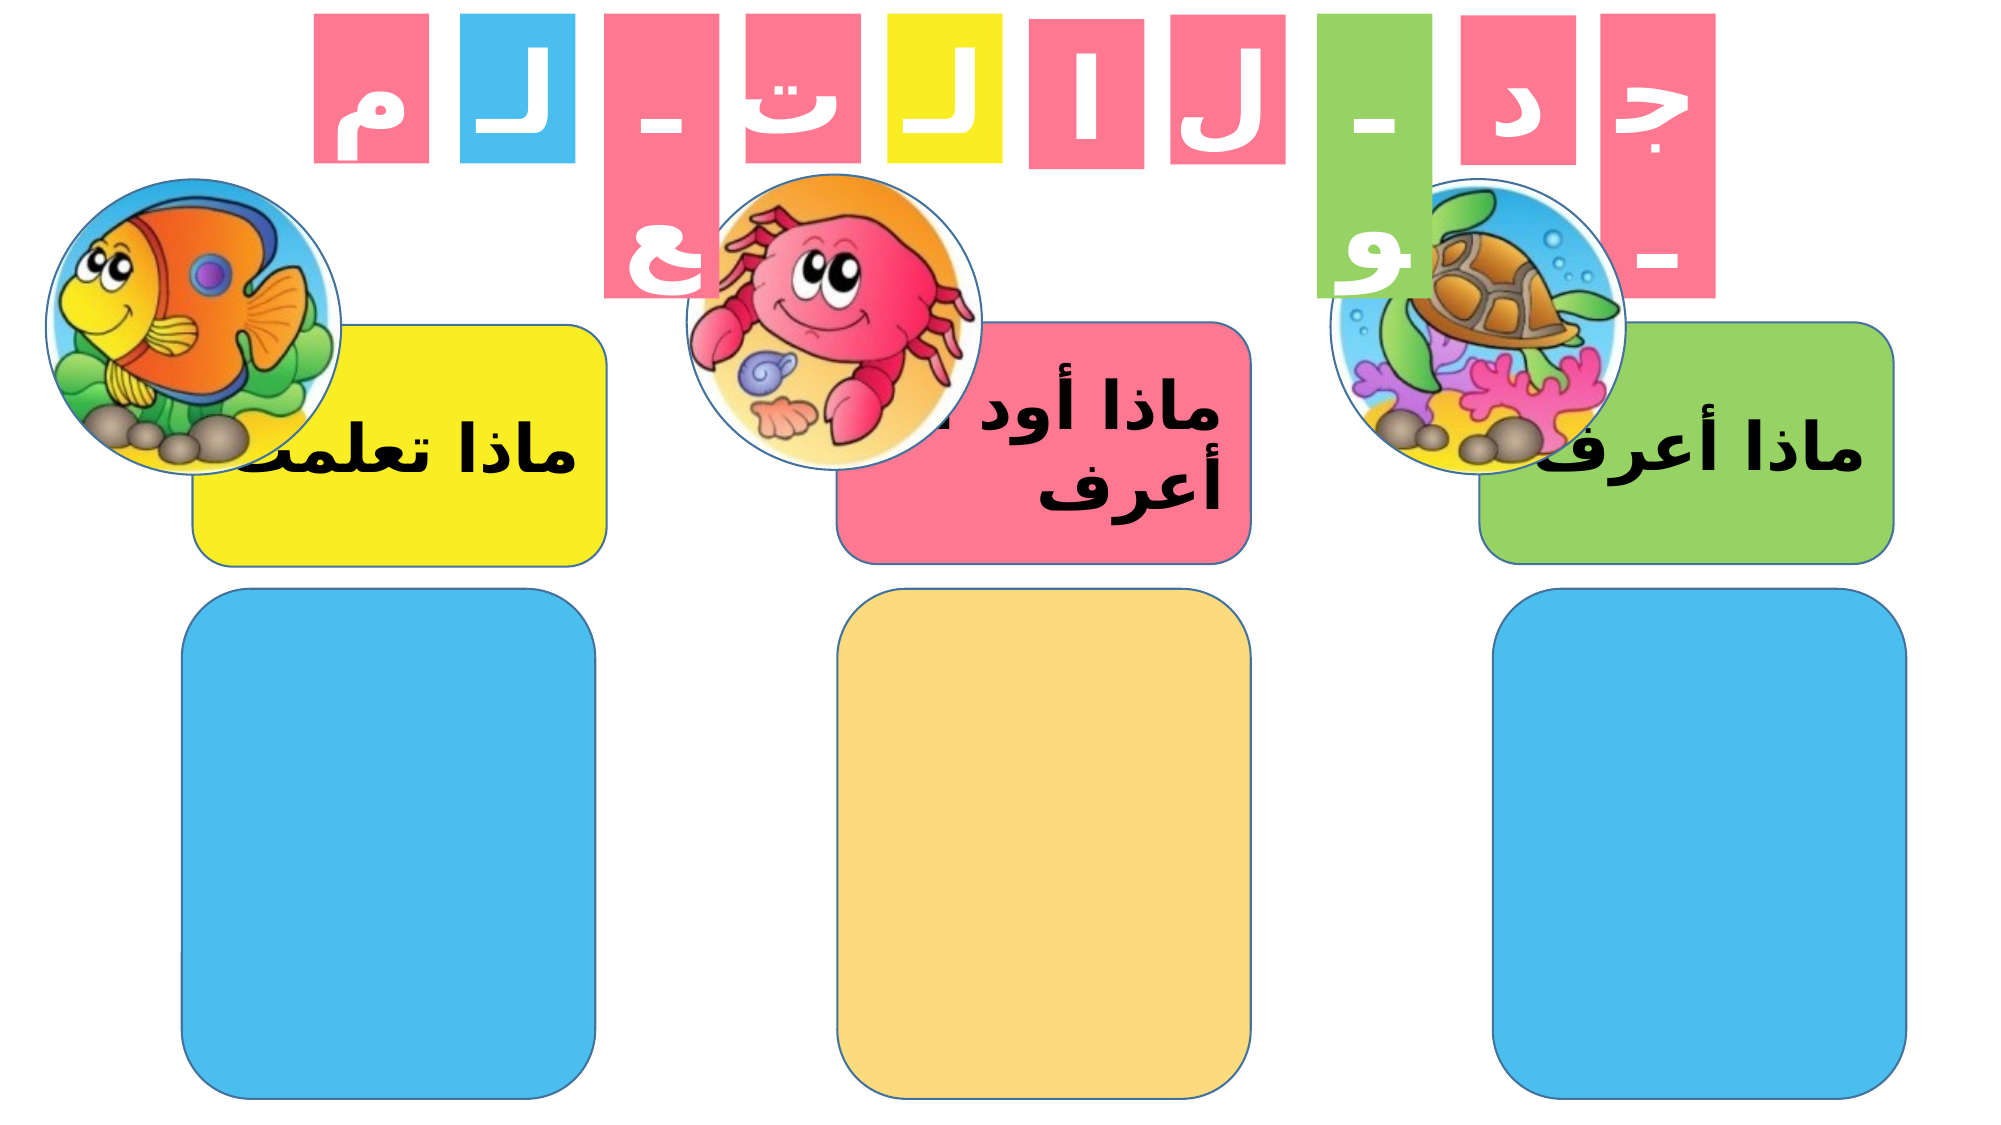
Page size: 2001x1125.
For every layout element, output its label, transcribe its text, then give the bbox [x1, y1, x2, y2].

text_box جـ [1600, 13, 1716, 299]
text_box د [1460, 15, 1577, 166]
text_box ماذا أود أن أعرف [835, 321, 1252, 566]
text_box ا [1028, 19, 1145, 170]
text_box م [313, 13, 430, 164]
text_box [836, 587, 1252, 1100]
text_box لـ [460, 13, 576, 164]
text_box [1491, 587, 1908, 1100]
text_box ل [1170, 14, 1286, 165]
text_box لـ [887, 13, 1003, 164]
text_box ـو [1317, 13, 1433, 299]
text_box [1329, 178, 1627, 476]
text_box ماذا تعلمت [191, 323, 608, 568]
text_box [685, 173, 984, 471]
text_box [44, 178, 343, 476]
text_box ـع [604, 13, 720, 299]
text_box ماذا أعرف [1478, 321, 1895, 566]
text_box [180, 587, 597, 1100]
text_box ت [745, 13, 861, 164]
